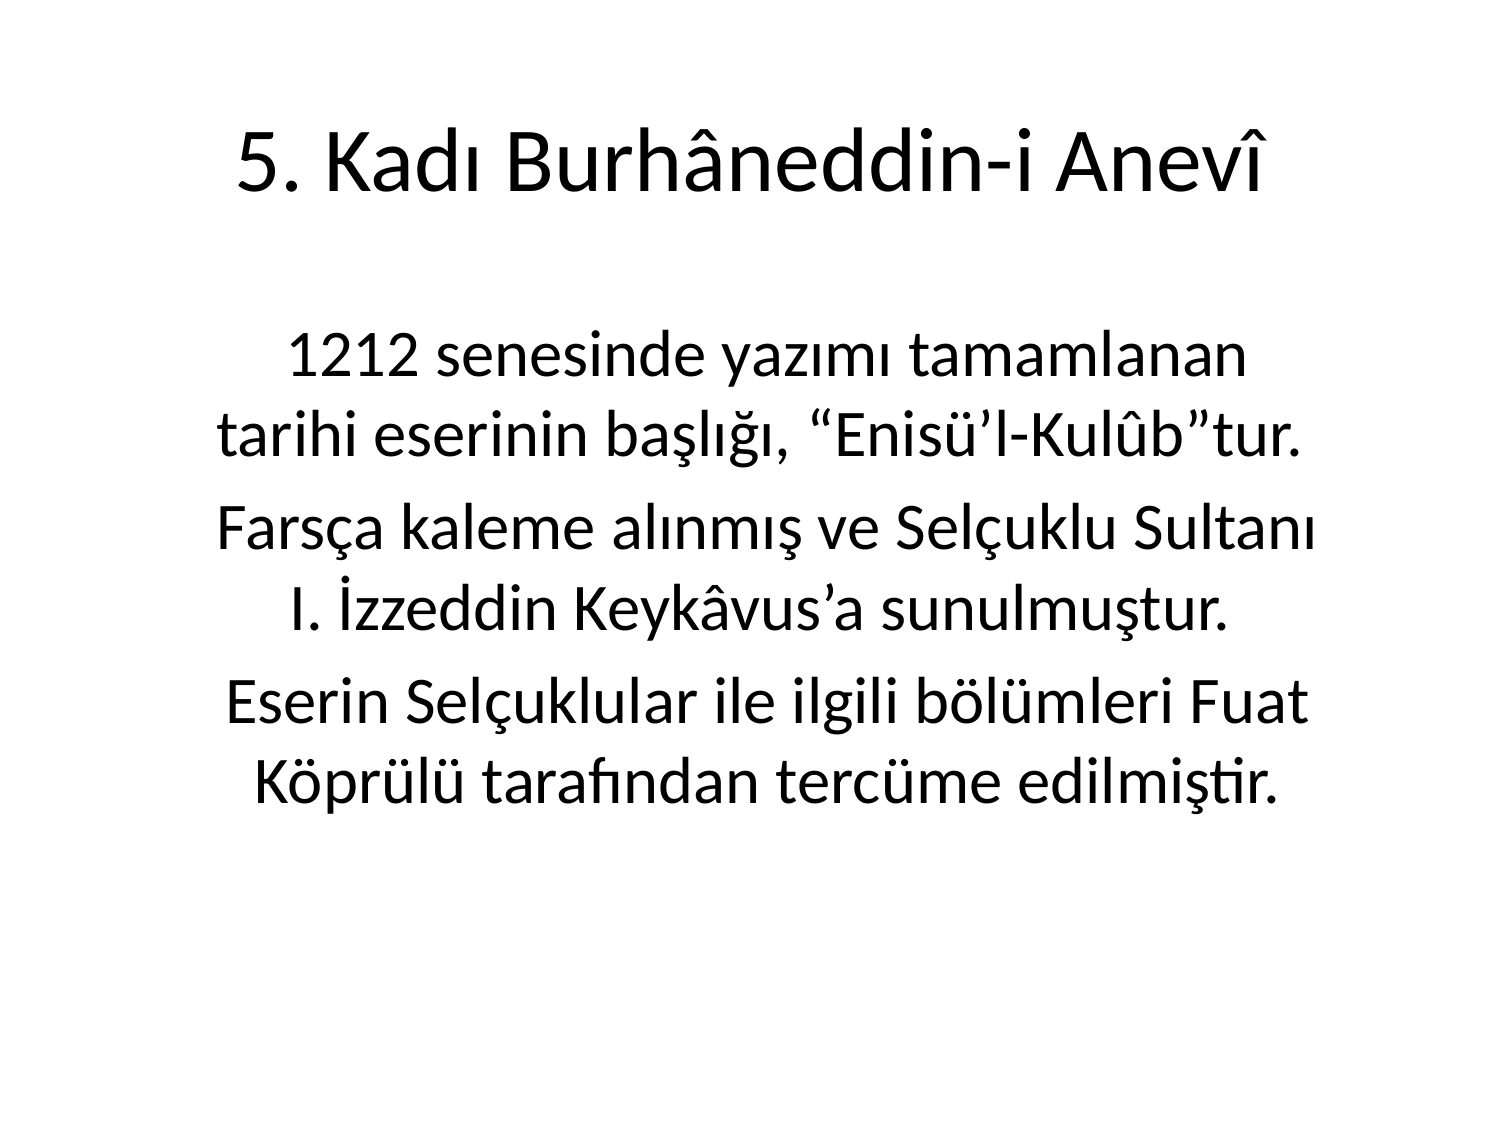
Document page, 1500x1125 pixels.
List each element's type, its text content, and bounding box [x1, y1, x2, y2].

subtitle 1212 senesinde yazımı tamamlanan tarihi eserinin başlığı, “Enisü’l-Kulûb”tur. Farsça kaleme alınmış ve Selçuklu Sultanı I. İzzeddin Keykâvus’a sunulmuştur. Eserin Selçuklular ile ilgili bölümleri Fuat Köprülü tarafından tercüme edilmiştir. [194, 302, 1341, 925]
title 5. Kadı Burhâneddin-i Anevî [112, 30, 1388, 279]
